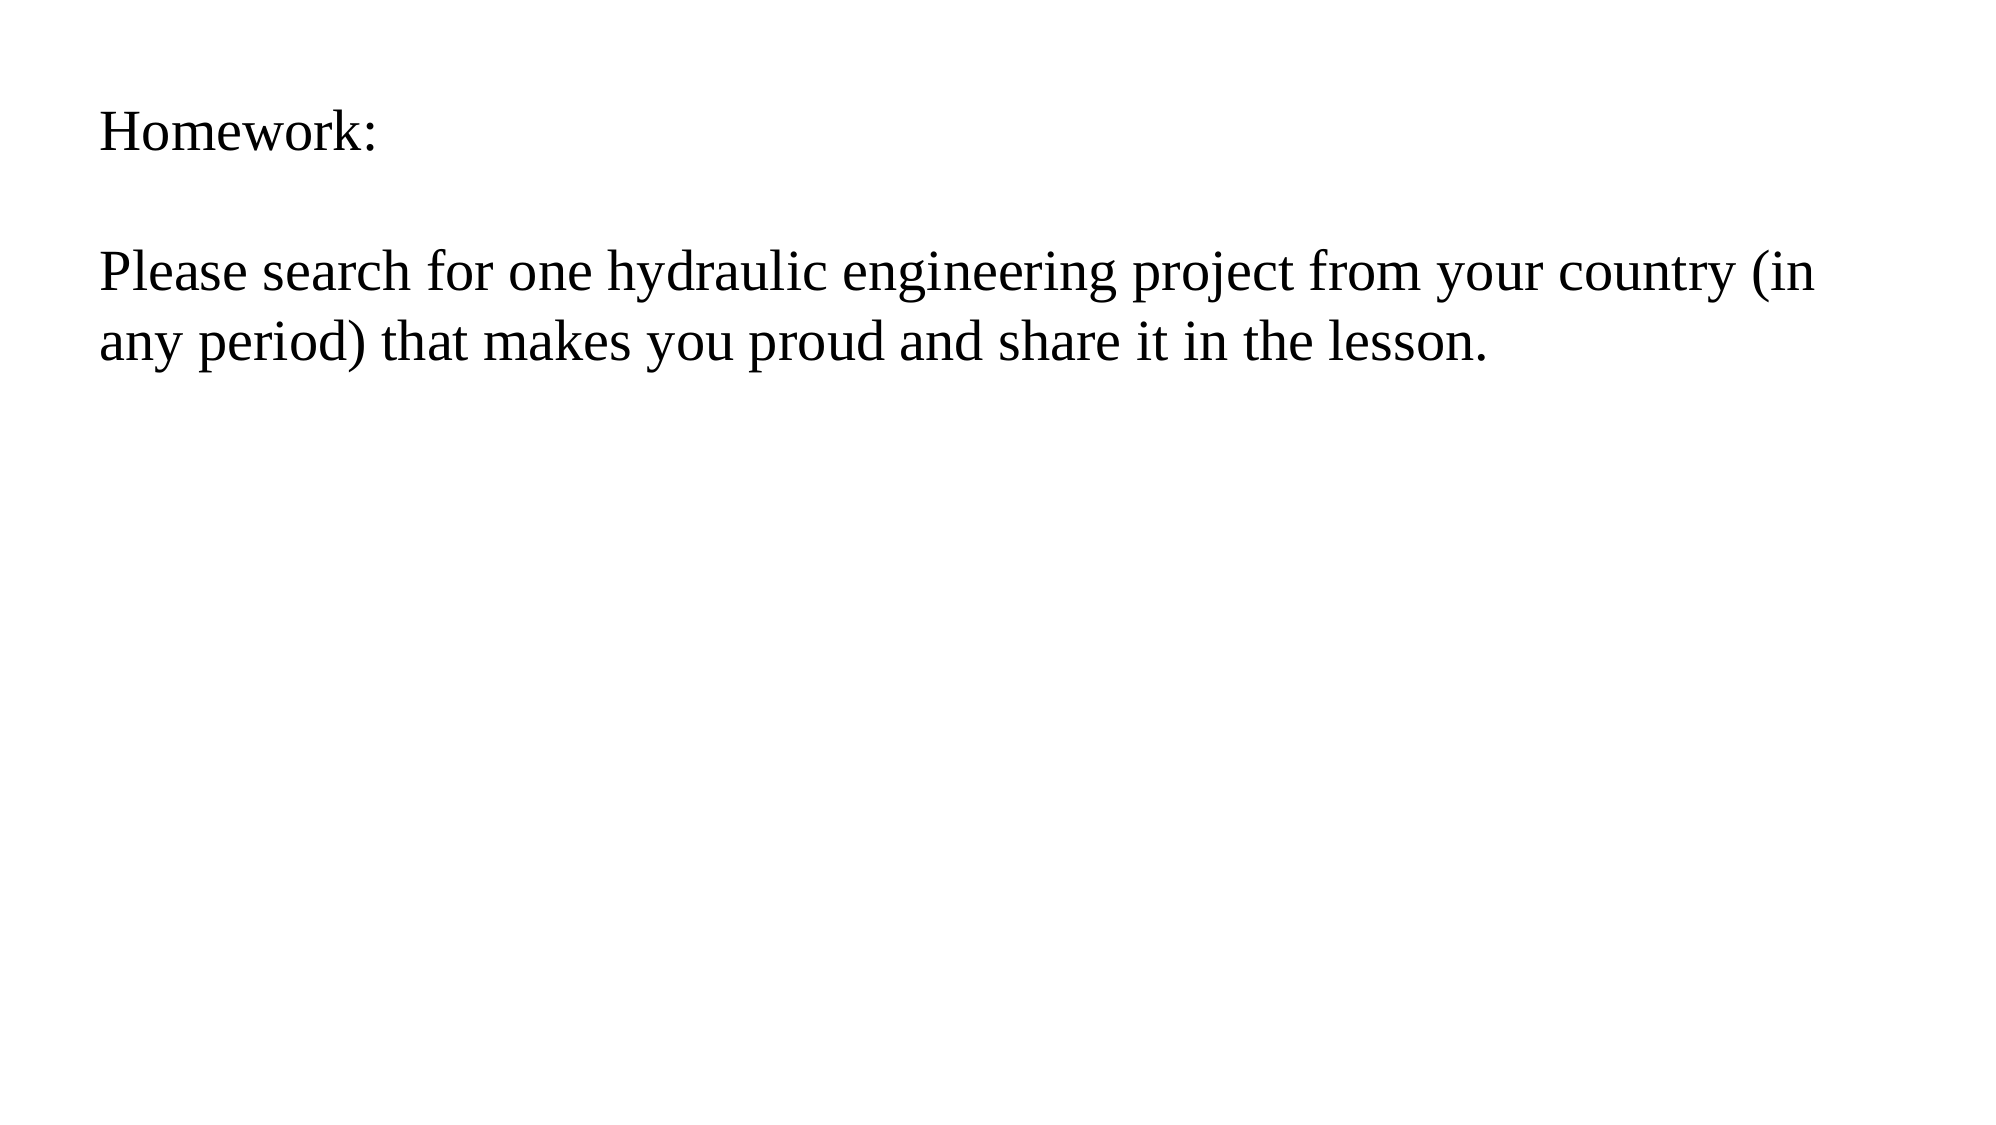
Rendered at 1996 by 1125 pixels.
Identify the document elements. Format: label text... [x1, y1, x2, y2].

text_box Homework: Please search for one hydraulic engineering project from your country (in any period) that makes you proud and share it in the lesson. [85, 84, 1848, 380]
